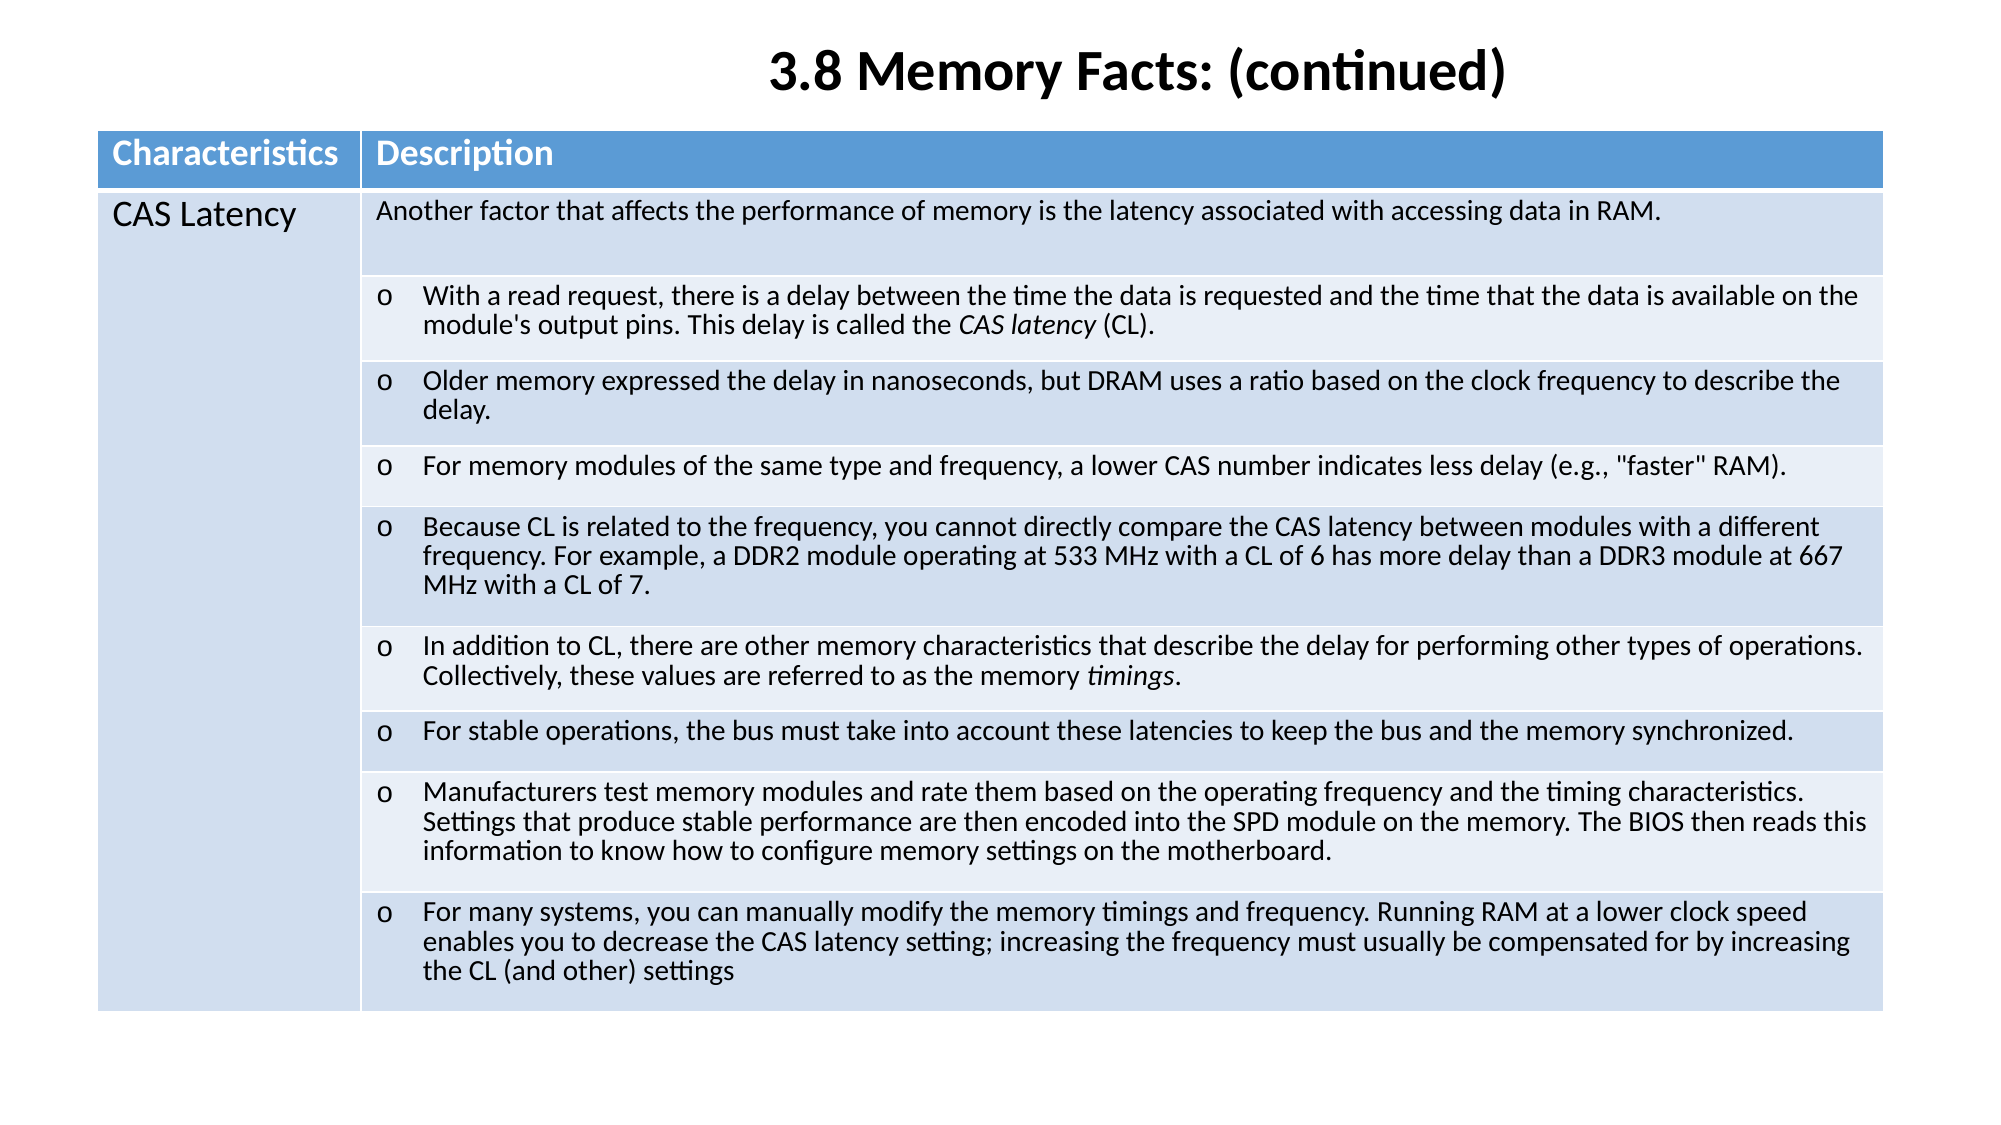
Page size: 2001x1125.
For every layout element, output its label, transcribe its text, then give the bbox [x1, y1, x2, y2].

table_cell Because CL is related to the frequency, you cannot directly compare the CAS latency between modules with a different frequency. For example, a DDR2 module operating at 533 MHz with a CL of 6 has more delay than a DDR3 module at 667 MHz with a CL of 7. [362, 507, 1883, 626]
table_cell Manufacturers test memory modules and rate them based on the operating frequency and the timing characteristics. Settings that produce stable performance are then encoded into the SPD module on the memory. The BIOS then reads this information to know how to configure memory settings on the motherboard. [362, 773, 1883, 891]
table_cell In addition to CL, there are other memory characteristics that describe the delay for performing other types of operations. Collectively, these values are referred to as the memory timings. [362, 627, 1883, 710]
table_header Description [362, 131, 1883, 188]
text_box 3.8 Memory Facts: (continued) [753, 24, 1523, 110]
table_cell For many systems, you can manually modify the memory timings and frequency. Running RAM at a lower clock speed enables you to decrease the CAS latency setting; increasing the frequency must usually be compensated for by increasing the CL (and other) settings [362, 893, 1883, 1011]
table_cell With a read request, there is a delay between the time the data is requested and the time that the data is available on the module's output pins. This delay is called the CAS latency (CL). [362, 277, 1883, 360]
table_header Characteristics [98, 131, 360, 188]
table_cell CAS Latency [98, 193, 360, 1011]
table_cell For memory modules of the same type and frequency, a lower CAS number indicates less delay (e.g., "faster" RAM). [362, 447, 1883, 506]
table_cell For stable operations, the bus must take into account these latencies to keep the bus and the memory synchronized. [362, 712, 1883, 771]
table_cell Another factor that affects the performance of memory is the latency associated with accessing data in RAM. [362, 193, 1883, 275]
table_cell Older memory expressed the delay in nanoseconds, but DRAM uses a ratio based on the clock frequency to describe the delay. [362, 362, 1883, 445]
